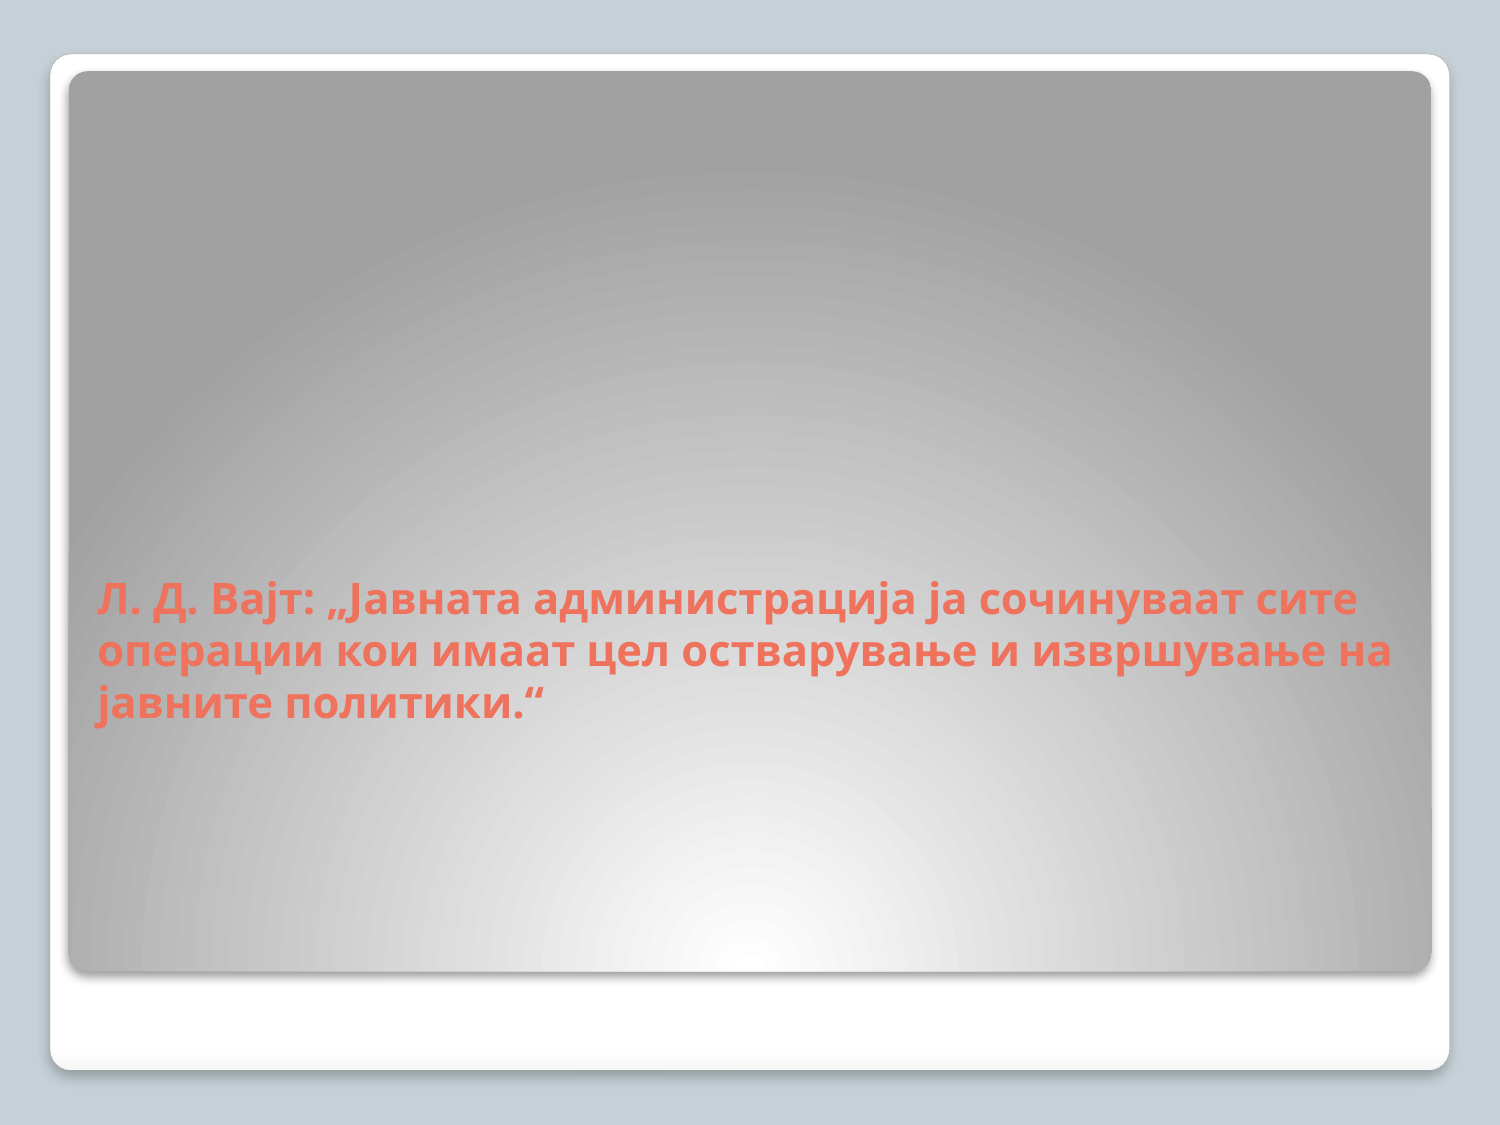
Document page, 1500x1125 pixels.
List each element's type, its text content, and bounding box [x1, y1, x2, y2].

title Л. Д. Вајт: „Јавната администрација ја сочинуваат сите операции кои имаат цел остварување и извршување на јавните политики.“ [82, 562, 1425, 735]
